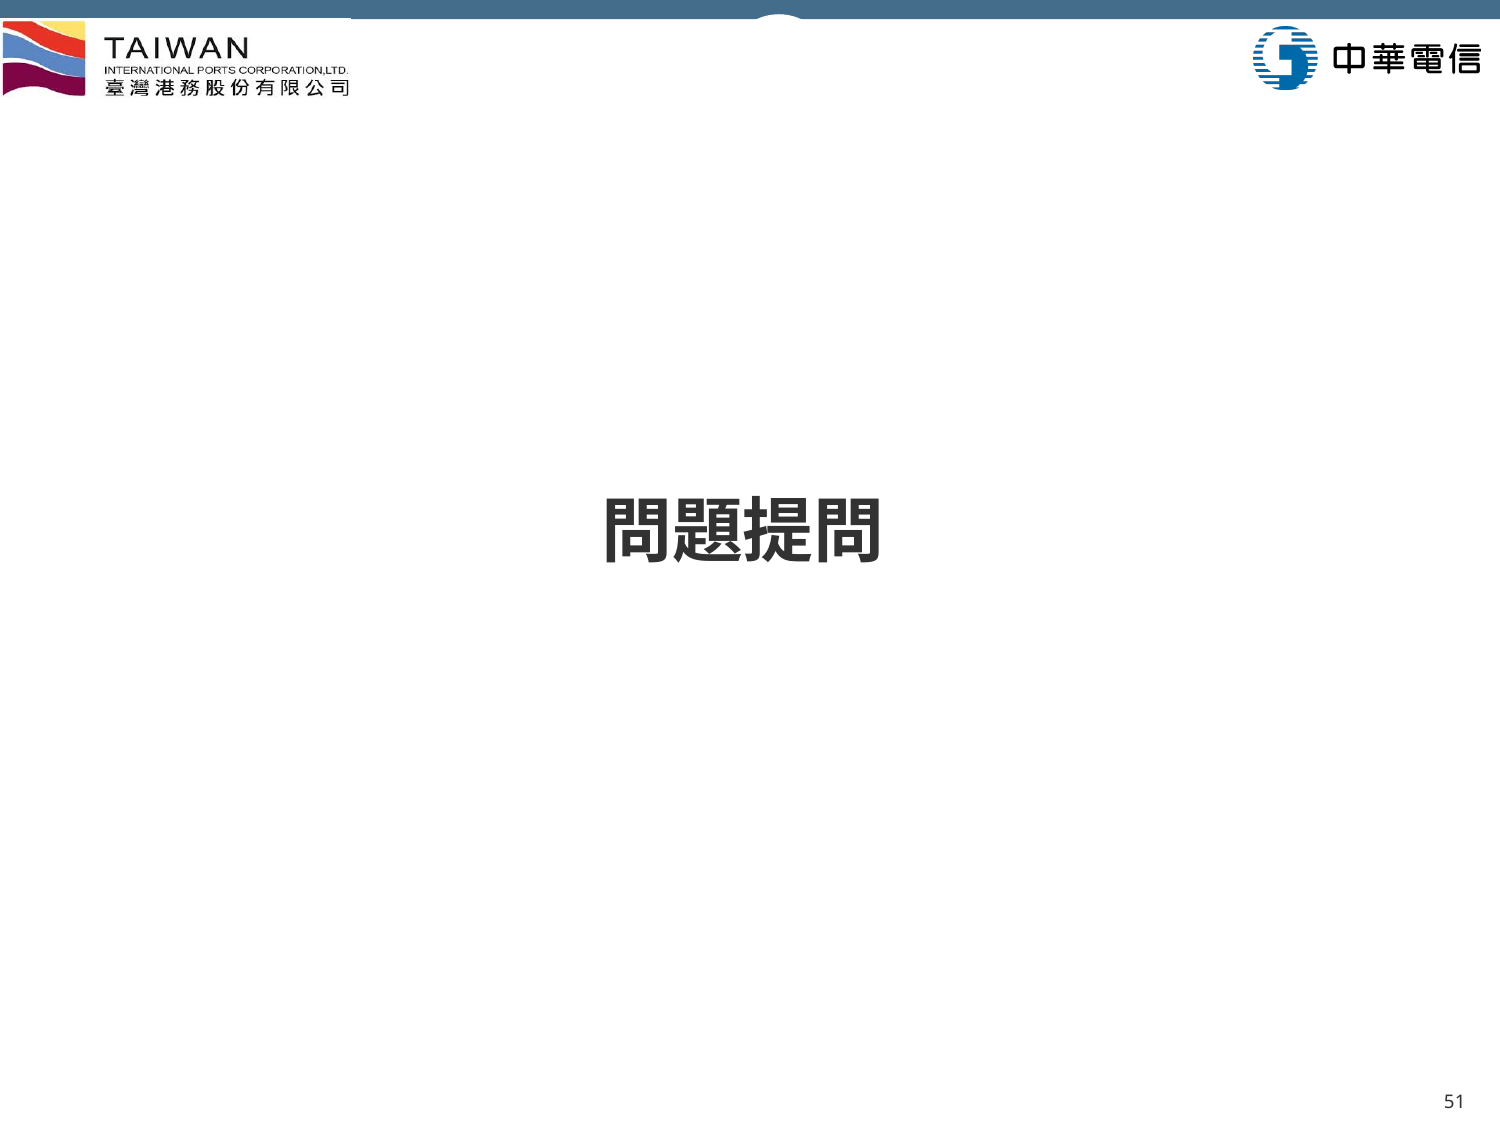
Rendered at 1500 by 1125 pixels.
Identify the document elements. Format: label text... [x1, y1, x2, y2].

picture [0, 18, 351, 98]
picture [1253, 26, 1481, 90]
slide_number 50 [1401, 1083, 1481, 1122]
title 問題提問 [157, 440, 1328, 579]
